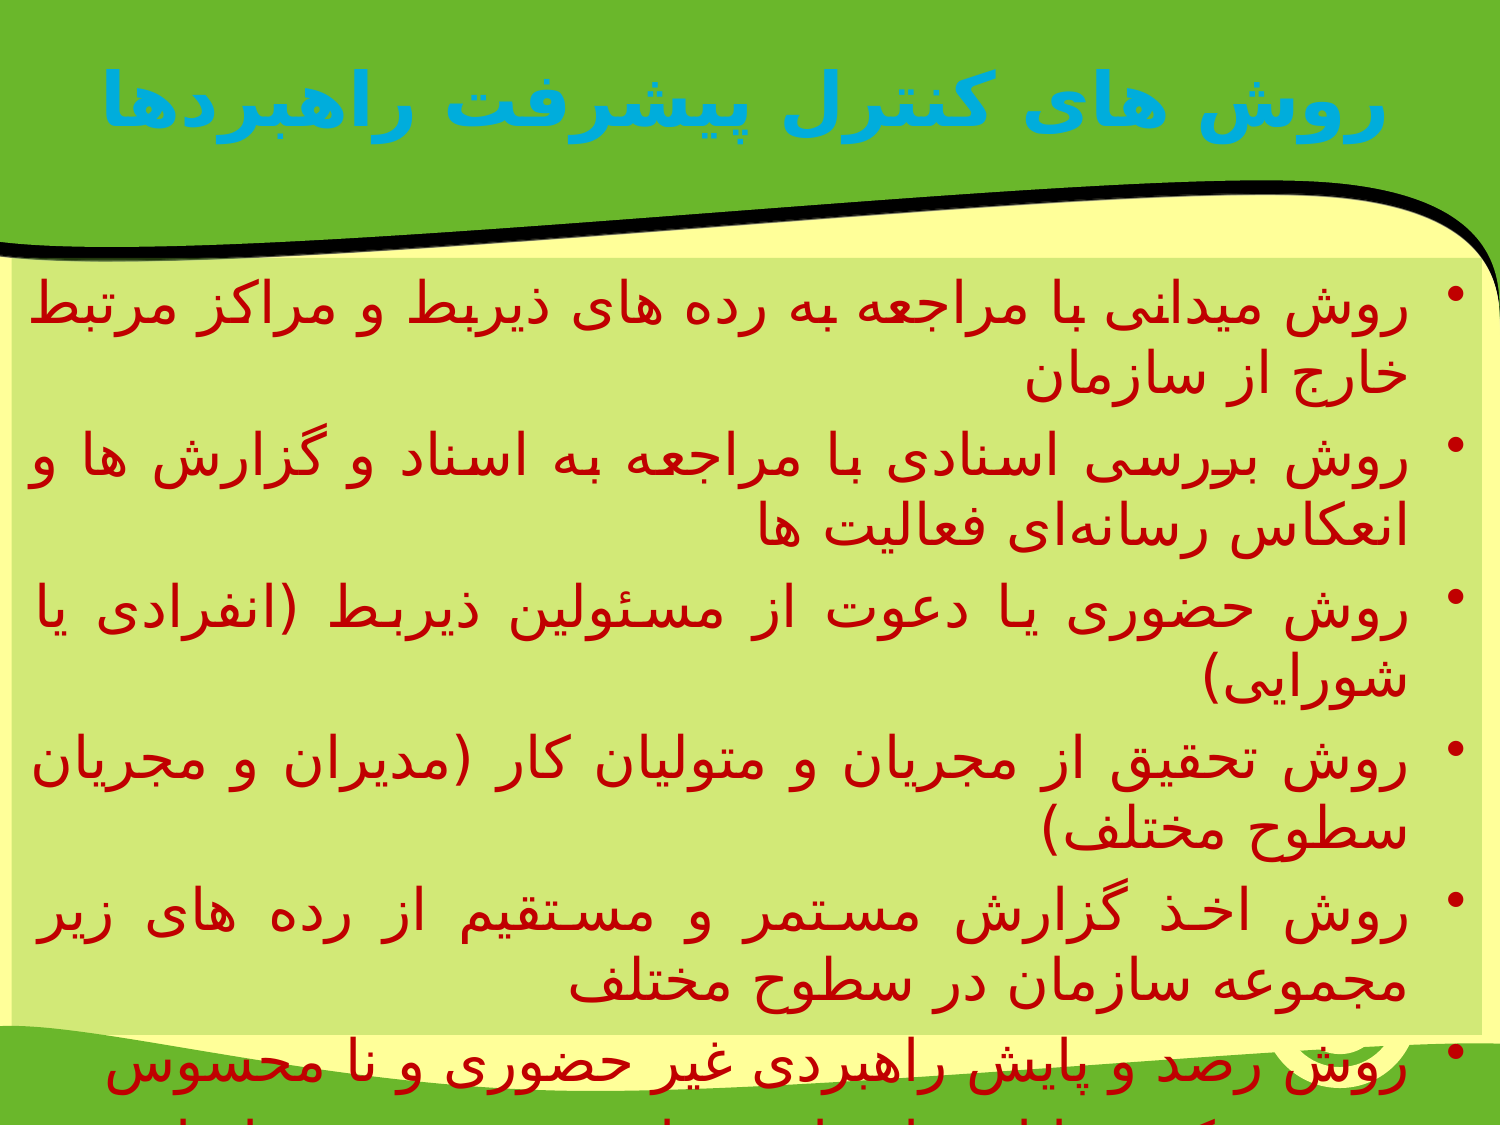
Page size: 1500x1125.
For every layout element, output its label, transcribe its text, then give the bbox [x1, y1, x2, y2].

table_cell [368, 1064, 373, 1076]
list روش میدانی با مراجعه به رده های ذیربط و مراکز مرتبط خارج از سازمان روش بررسی اسنادی با مراجعه به اسناد و گزارش ها و انعکاس رسانه‌ای فعالیت ها روش حضوری یا دعوت از مسئولین ذیربط (انفرادی یا شورایی) روش تحقیق از مجریان و متولیان کار (مدیران و مجریان سطوح مختلف) روش اخذ گزارش مستمر و مستقیم از رده های زیر مجموعه سازمان در سطوح مختلف روش رصد و پایش راهبردی غیر حضوری و نا محسوس روش ترکیبی با استفاده از دو یا چند روش مورد اشاره [11, 257, 1483, 1036]
table_cell ارزیابی [755, 1058, 792, 1086]
table_cell ارزیابی [262, 1058, 288, 1064]
table_cell ارزیابی [1312, 1064, 1348, 1085]
table_cell ارزیابی [909, 1037, 913, 1077]
table_cell ارزیابی [662, 1051, 730, 1089]
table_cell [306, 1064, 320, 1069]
table_cell ارزیابی [447, 1058, 484, 1086]
table_cell ارزیابی [351, 1037, 356, 1074]
table_cell ارزیابی [842, 1054, 899, 1081]
table_cell ارزیابی [522, 1058, 629, 1089]
table_cell ارزیابی [501, 1066, 513, 1088]
title روش های کنترل پیشرفت راهبردها [74, 30, 1406, 162]
table_cell ارزیابی [402, 1063, 420, 1081]
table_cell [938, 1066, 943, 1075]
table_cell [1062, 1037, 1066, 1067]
table_cell ارزیابی [1358, 1063, 1377, 1082]
table_cell ارزیابی [800, 1057, 818, 1081]
